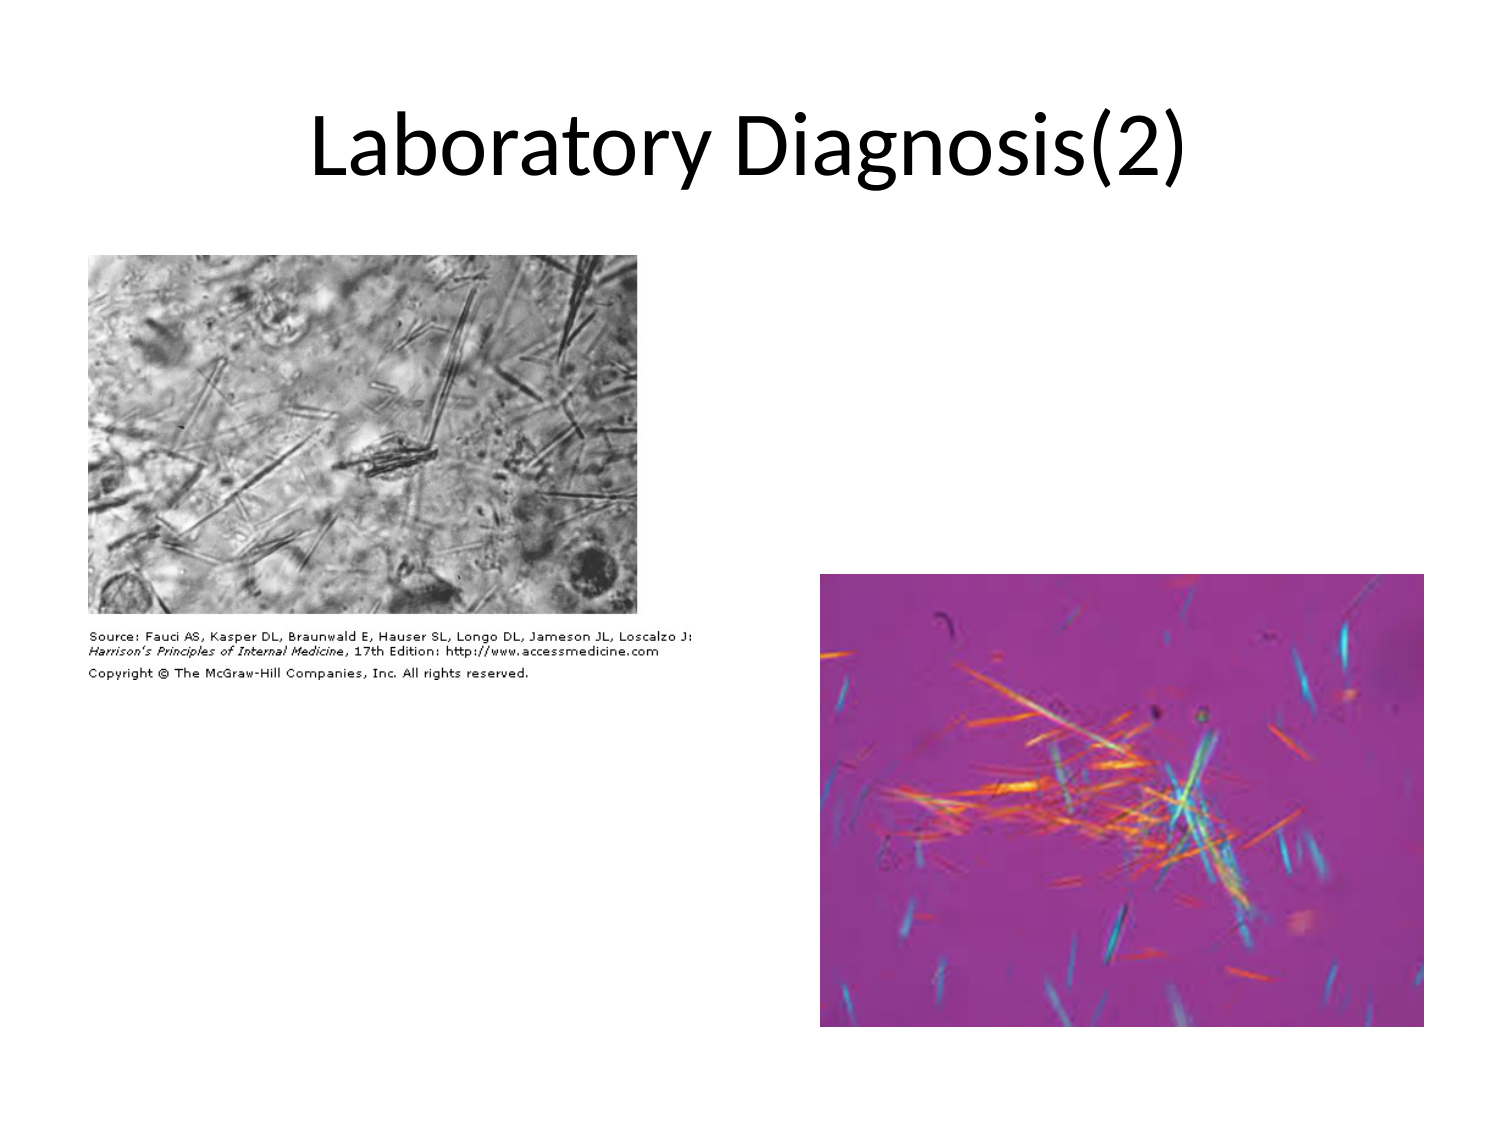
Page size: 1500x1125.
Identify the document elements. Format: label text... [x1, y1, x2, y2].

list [820, 574, 1424, 1027]
picture [88, 255, 692, 680]
title Laboratory Diagnosis(2) [75, 45, 1425, 233]
